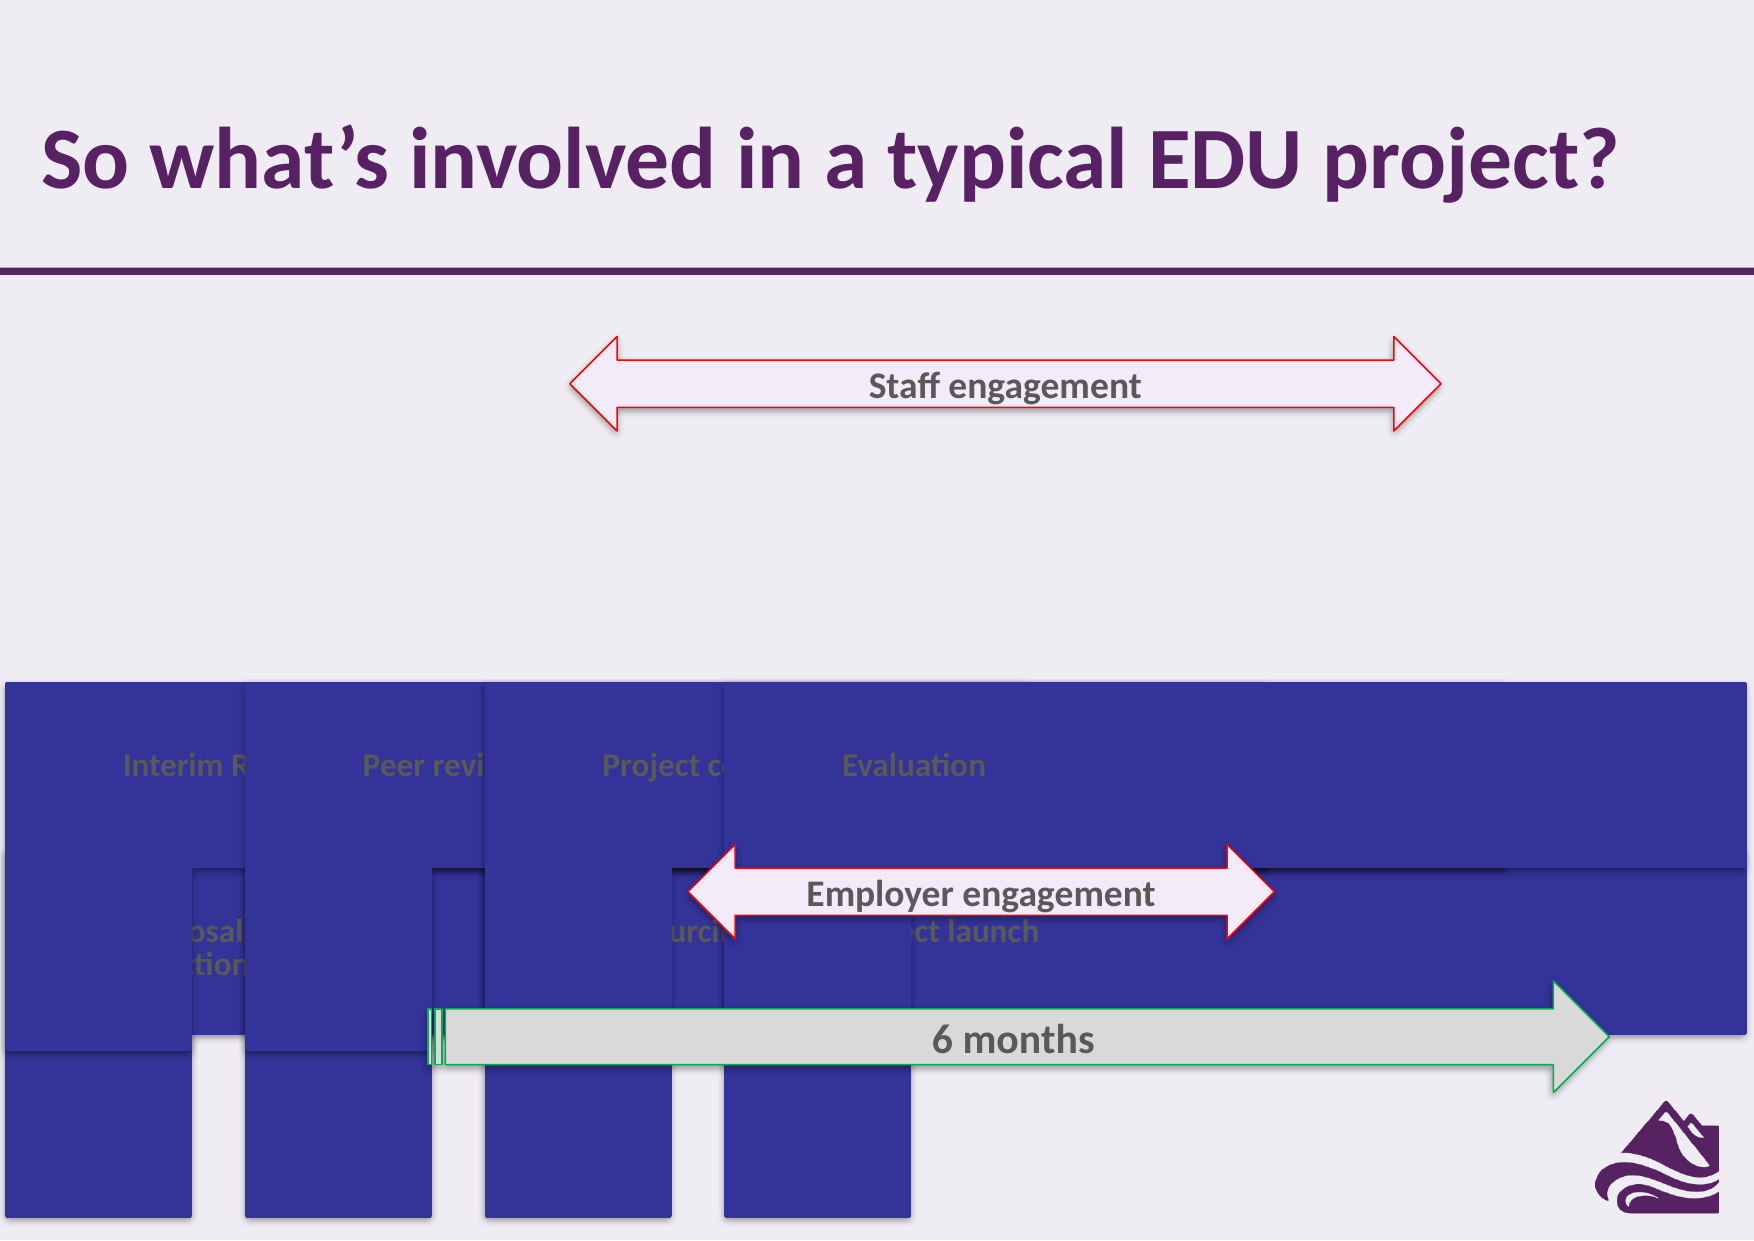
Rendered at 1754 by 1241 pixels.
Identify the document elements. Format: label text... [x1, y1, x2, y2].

picture [1595, 1152, 1719, 1214]
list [6, 277, 1747, 1152]
title So what’s involved in a typical EDU project? [26, 49, 1705, 257]
